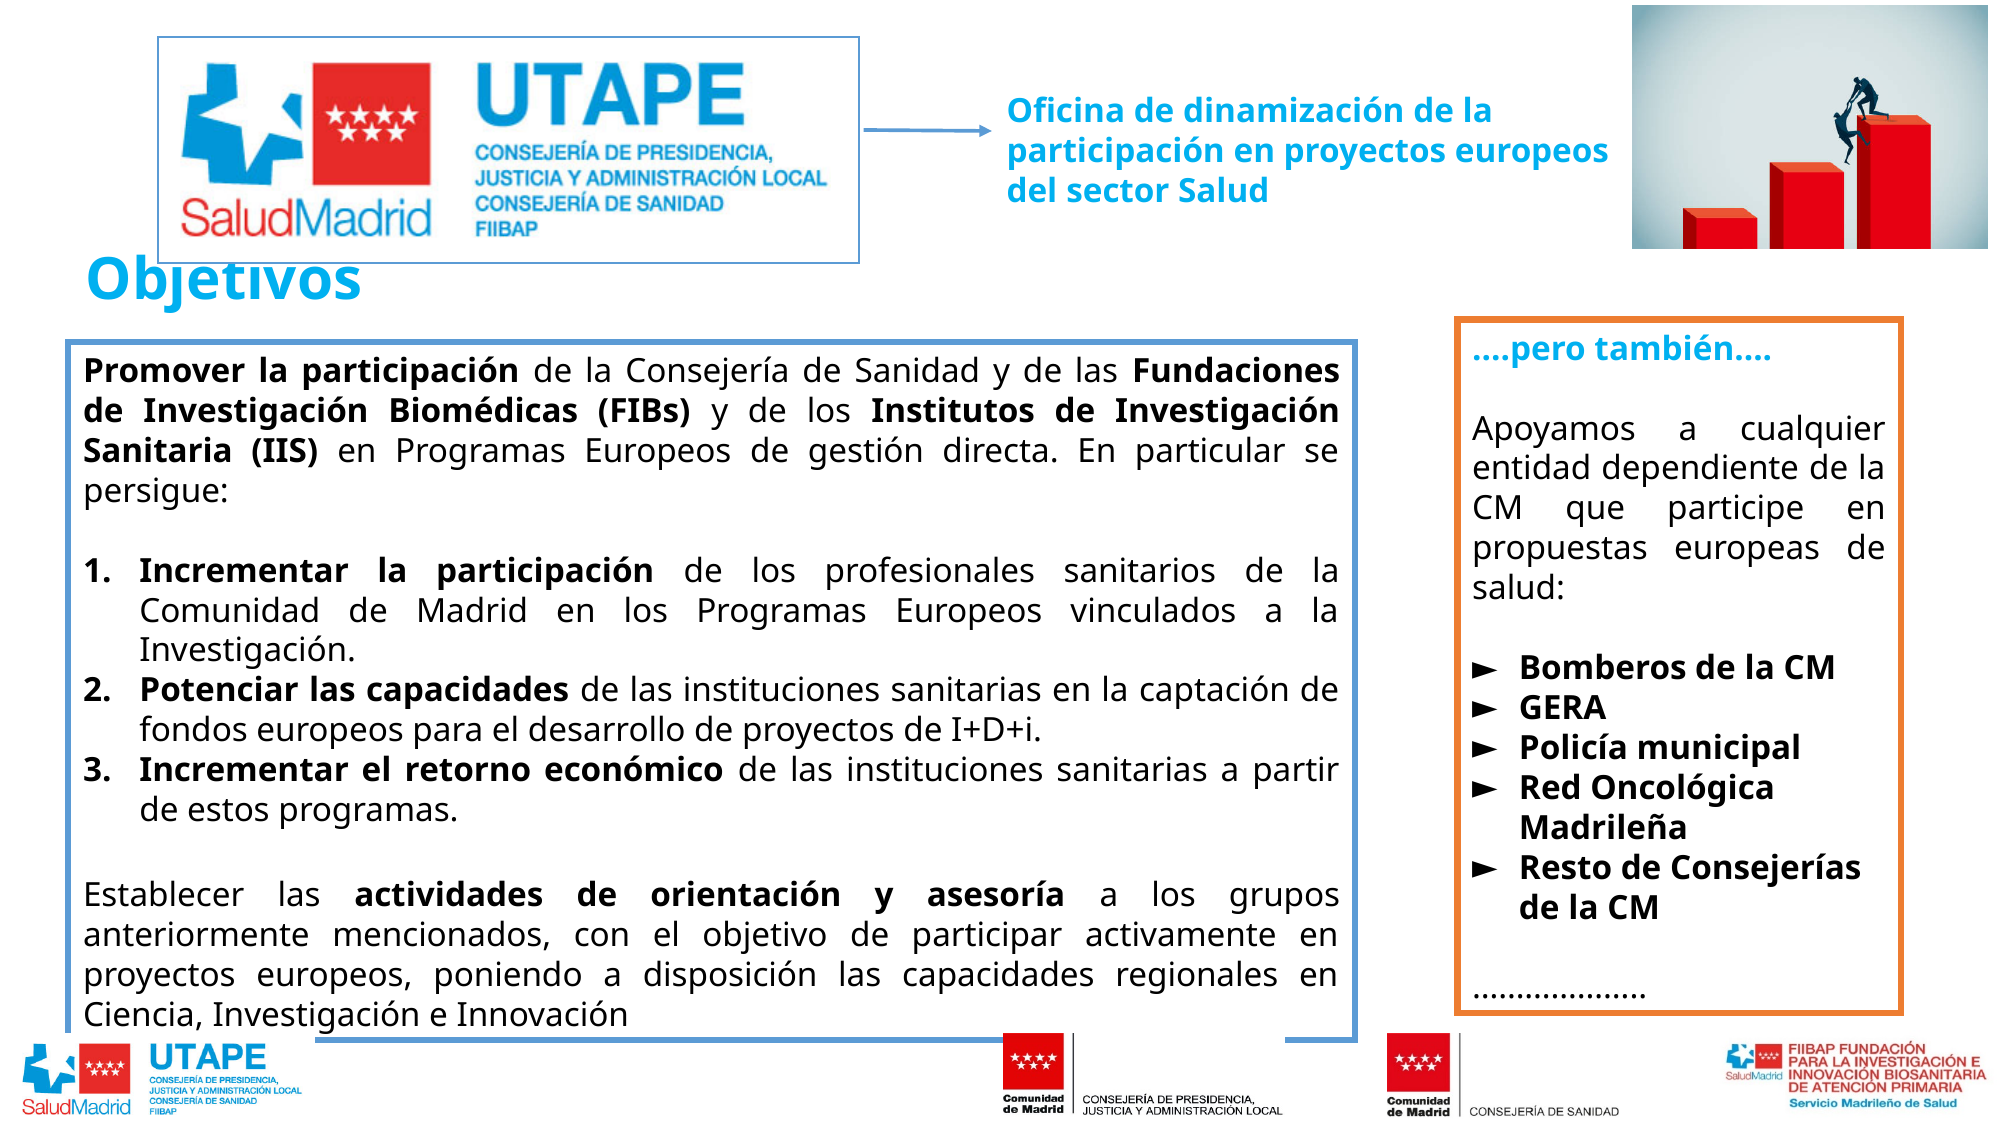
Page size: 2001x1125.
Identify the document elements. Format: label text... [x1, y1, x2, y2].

text_box Oficina de dinamización de la participación en proyectos europeos del sector Salud [991, 81, 1632, 217]
text_box ….pero también…. Apoyamos a cualquier entidad dependiente de la CM que participe en propuestas europeas de salud: Bomberos de la CM GERA Policía municipal Red Oncológica Madrileña Resto de Consejerías de la CM ……………….. [1456, 319, 1902, 1014]
picture [1712, 1030, 2000, 1118]
picture [1003, 1033, 1285, 1117]
text_box Objetivos [71, 233, 378, 319]
picture [1632, 5, 1988, 249]
picture [12, 1033, 315, 1125]
picture [1387, 1033, 1619, 1119]
picture [158, 38, 859, 263]
text_box Promover la participación de la Consejería de Sanidad y de las Fundaciones de Investigación Biomédicas (FIBs) y de los Institutos de Investigación Sanitaria (IIS) en Programas Europeos de gestión directa. En particular se persigue: Incrementar la participación de los profesionales sanitarios de la Comunidad de Madrid en los Programas Europeos vinculados a la Investigación. Potenciar las capacidades de las instituciones sanitarias en la captación de fondos europeos para el desarrollo de proyectos de I+D+i. Incrementar el retorno económico de las instituciones sanitarias a partir de estos programas. Establecer las actividades de orientación y asesoría a los grupos anteriormente mencionados, con el objetivo de participar activamente en proyectos europeos, poniendo a disposición las capacidades regionales en Ciencia, Investigación e Innovación [67, 341, 1356, 1041]
